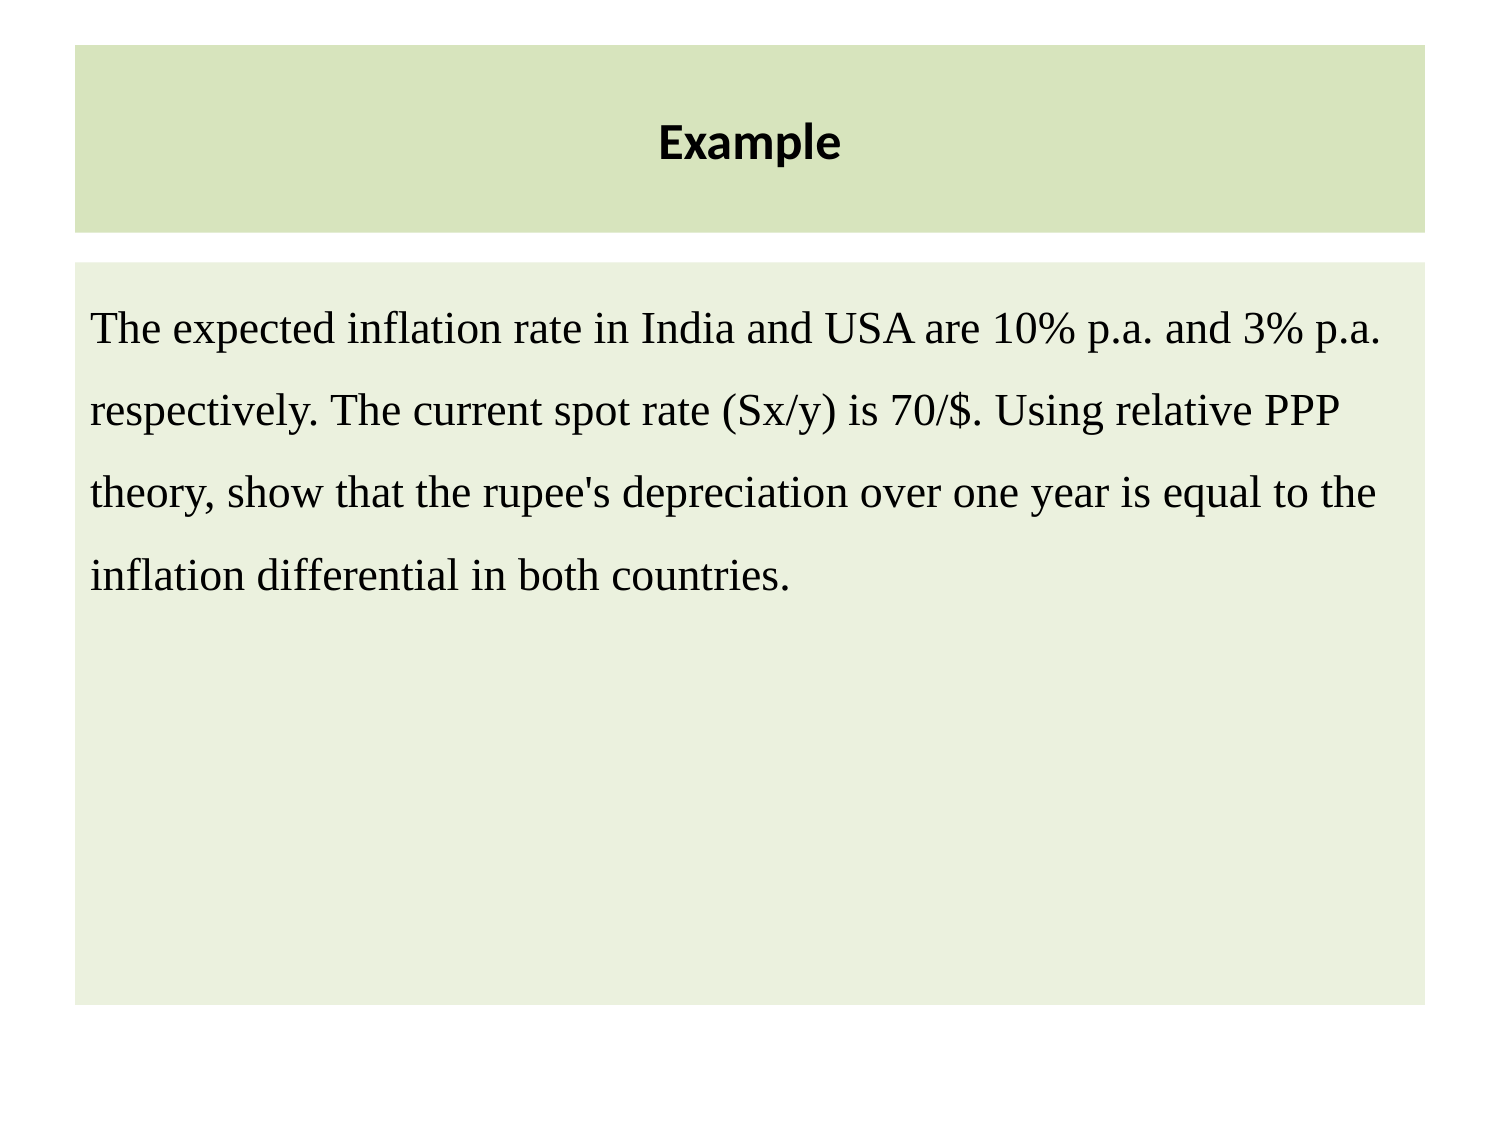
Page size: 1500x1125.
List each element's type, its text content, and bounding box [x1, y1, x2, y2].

list The expected inflation rate in India and USA are 10% p.a. and 3% p.a. respectively. The current spot rate (Sx/y) is 70/$. Using relative PPP theory, show that the rupee's depreciation over one year is equal to the inflation differential in both countries. [75, 262, 1425, 1005]
title Example [75, 45, 1425, 233]
